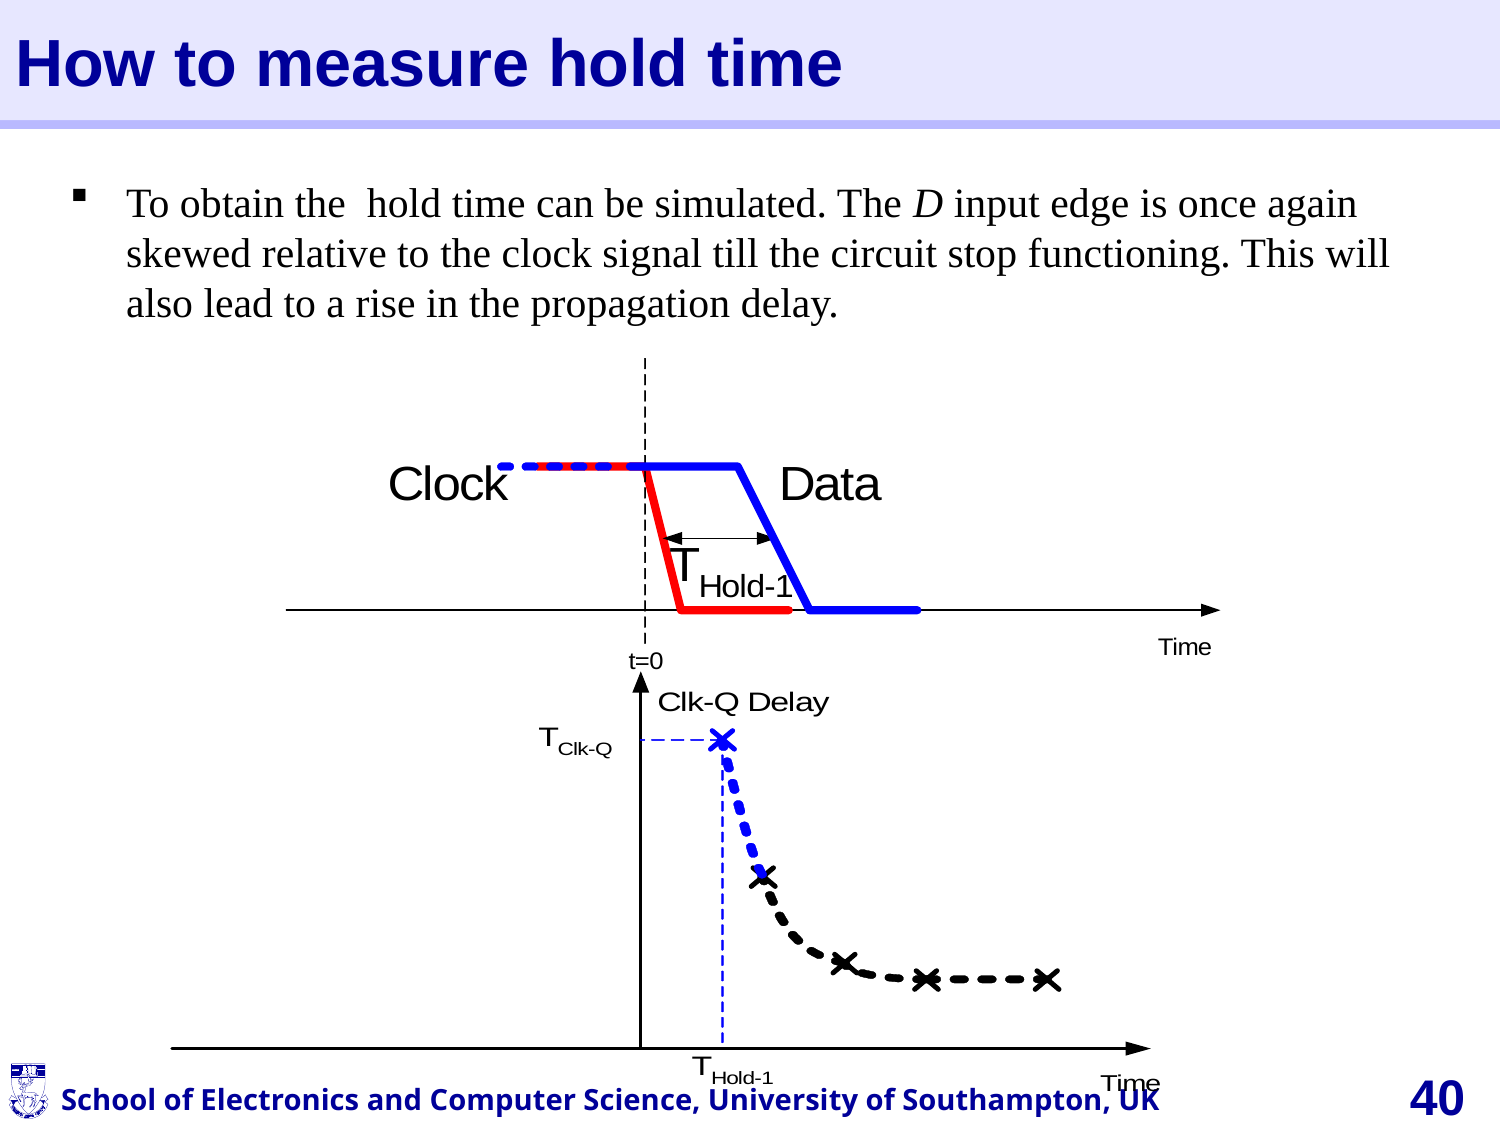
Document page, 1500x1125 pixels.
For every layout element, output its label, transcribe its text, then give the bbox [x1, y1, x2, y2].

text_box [283, 355, 1224, 679]
title How to measure hold time [0, 0, 1500, 121]
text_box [167, 668, 1164, 1102]
text_box To obtain the hold time can be simulated. The D input edge is once again skewed relative to the clock signal till the circuit stop functioning. This will also lead to a rise in the propagation delay. [55, 168, 1452, 333]
